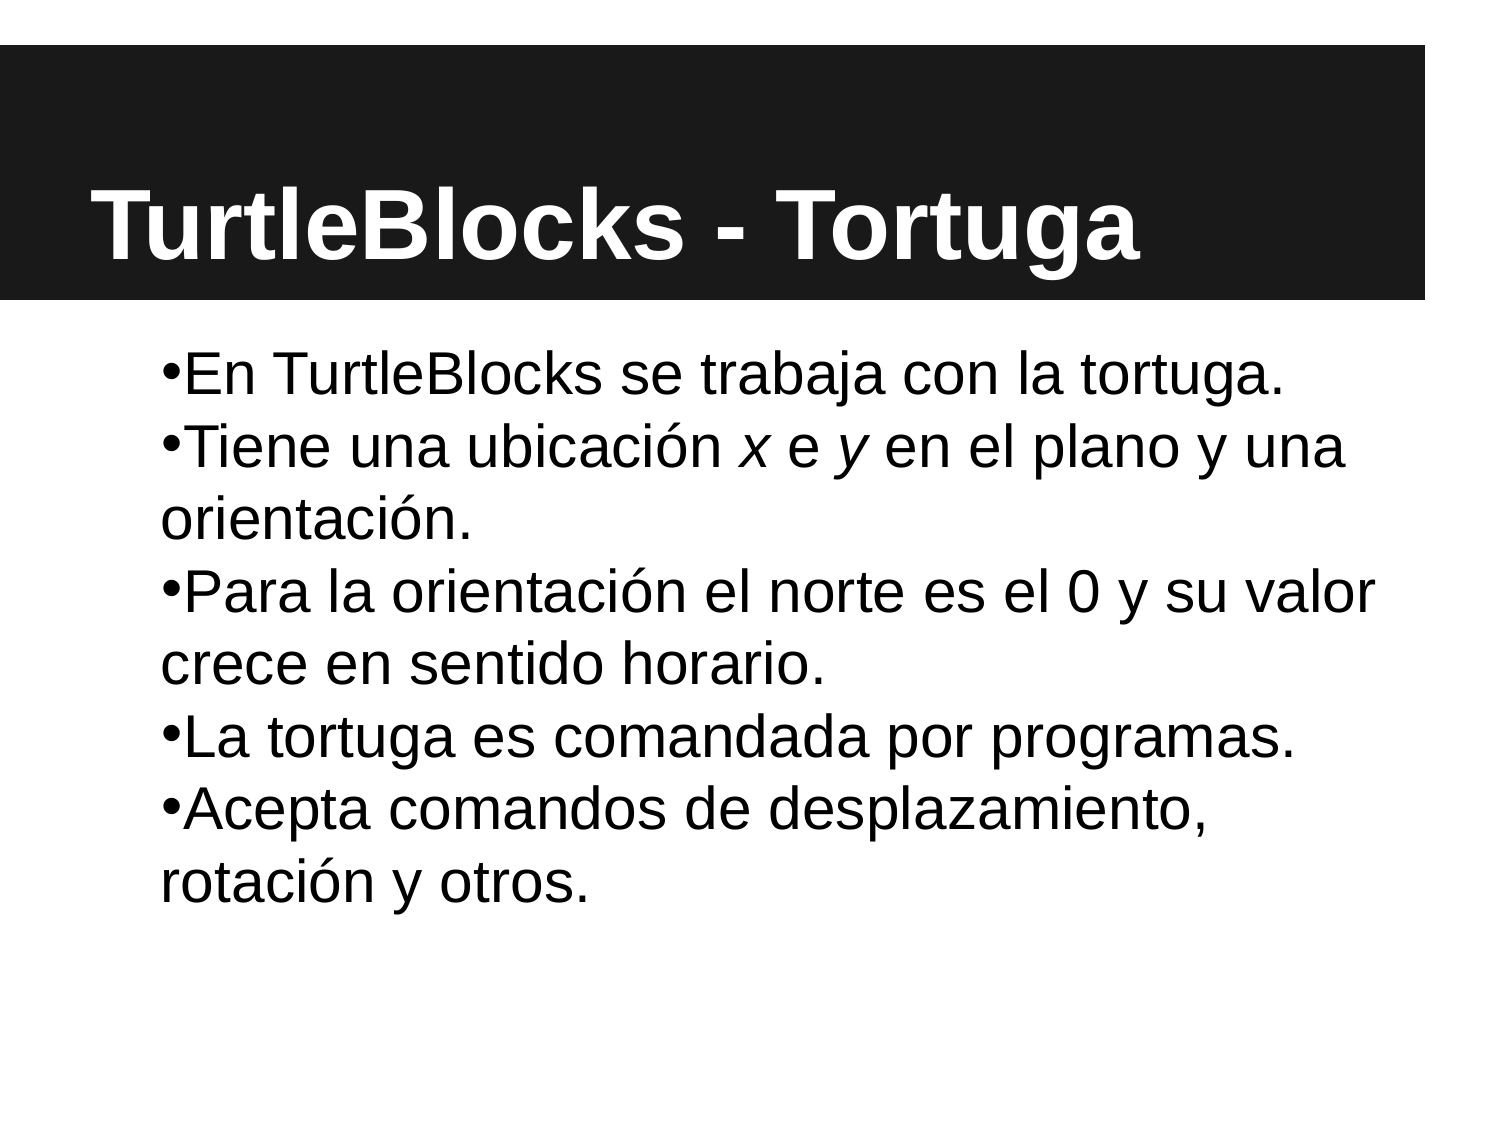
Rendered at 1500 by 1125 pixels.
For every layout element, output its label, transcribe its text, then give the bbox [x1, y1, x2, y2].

list En TurtleBlocks se trabaja con la tortuga. Tiene una ubicación x e y en el plano y una orientación. Para la orientación el norte es el 0 y su valor crece en sentido horario. La tortuga es comandada por programas. Acepta comandos de desplazamiento, rotación y otros. [75, 319, 1425, 1078]
title TurtleBlocks - Tortuga [75, 45, 1425, 295]
